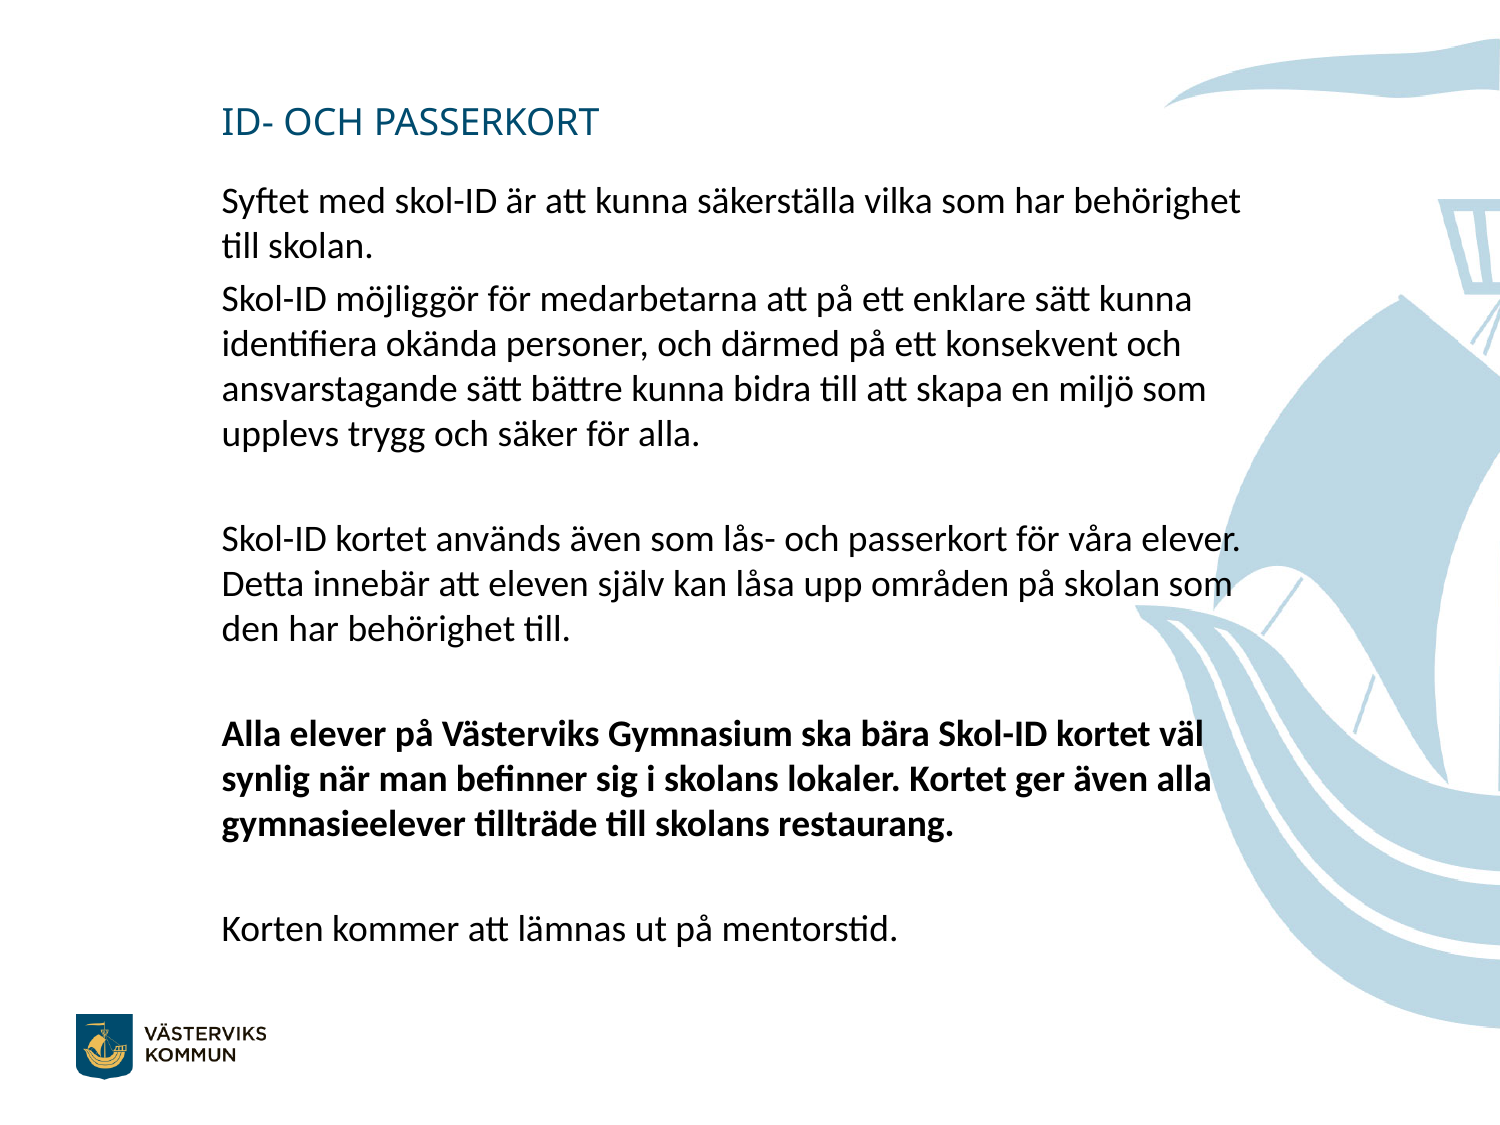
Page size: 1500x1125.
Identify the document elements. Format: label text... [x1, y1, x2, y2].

picture [0, 0, 1500, 1125]
list Syftet med skol-ID är att kunna säkerställa vilka som har behörighet till skolan. Skol-ID möjliggör för medarbetarna att på ett enklare sätt kunna identifiera okända personer, och därmed på ett konsekvent och ansvarstagande sätt bättre kunna bidra till att skapa en miljö som upplevs trygg och säker för alla. Skol-ID kortet används även som lås- och passerkort för våra elever. Detta innebär att eleven själv kan låsa upp områden på skolan som den har behörighet till. Alla elever på Västerviks Gymnasium ska bära Skol-ID kortet väl synlig när man befinner sig i skolans lokaler. Kortet ger även alla gymnasieelever tillträde till skolans restaurang. Korten kommer att lämnas ut på mentorstid. [206, 168, 1258, 957]
list ID- OCH PASSERKORT [206, 90, 798, 169]
